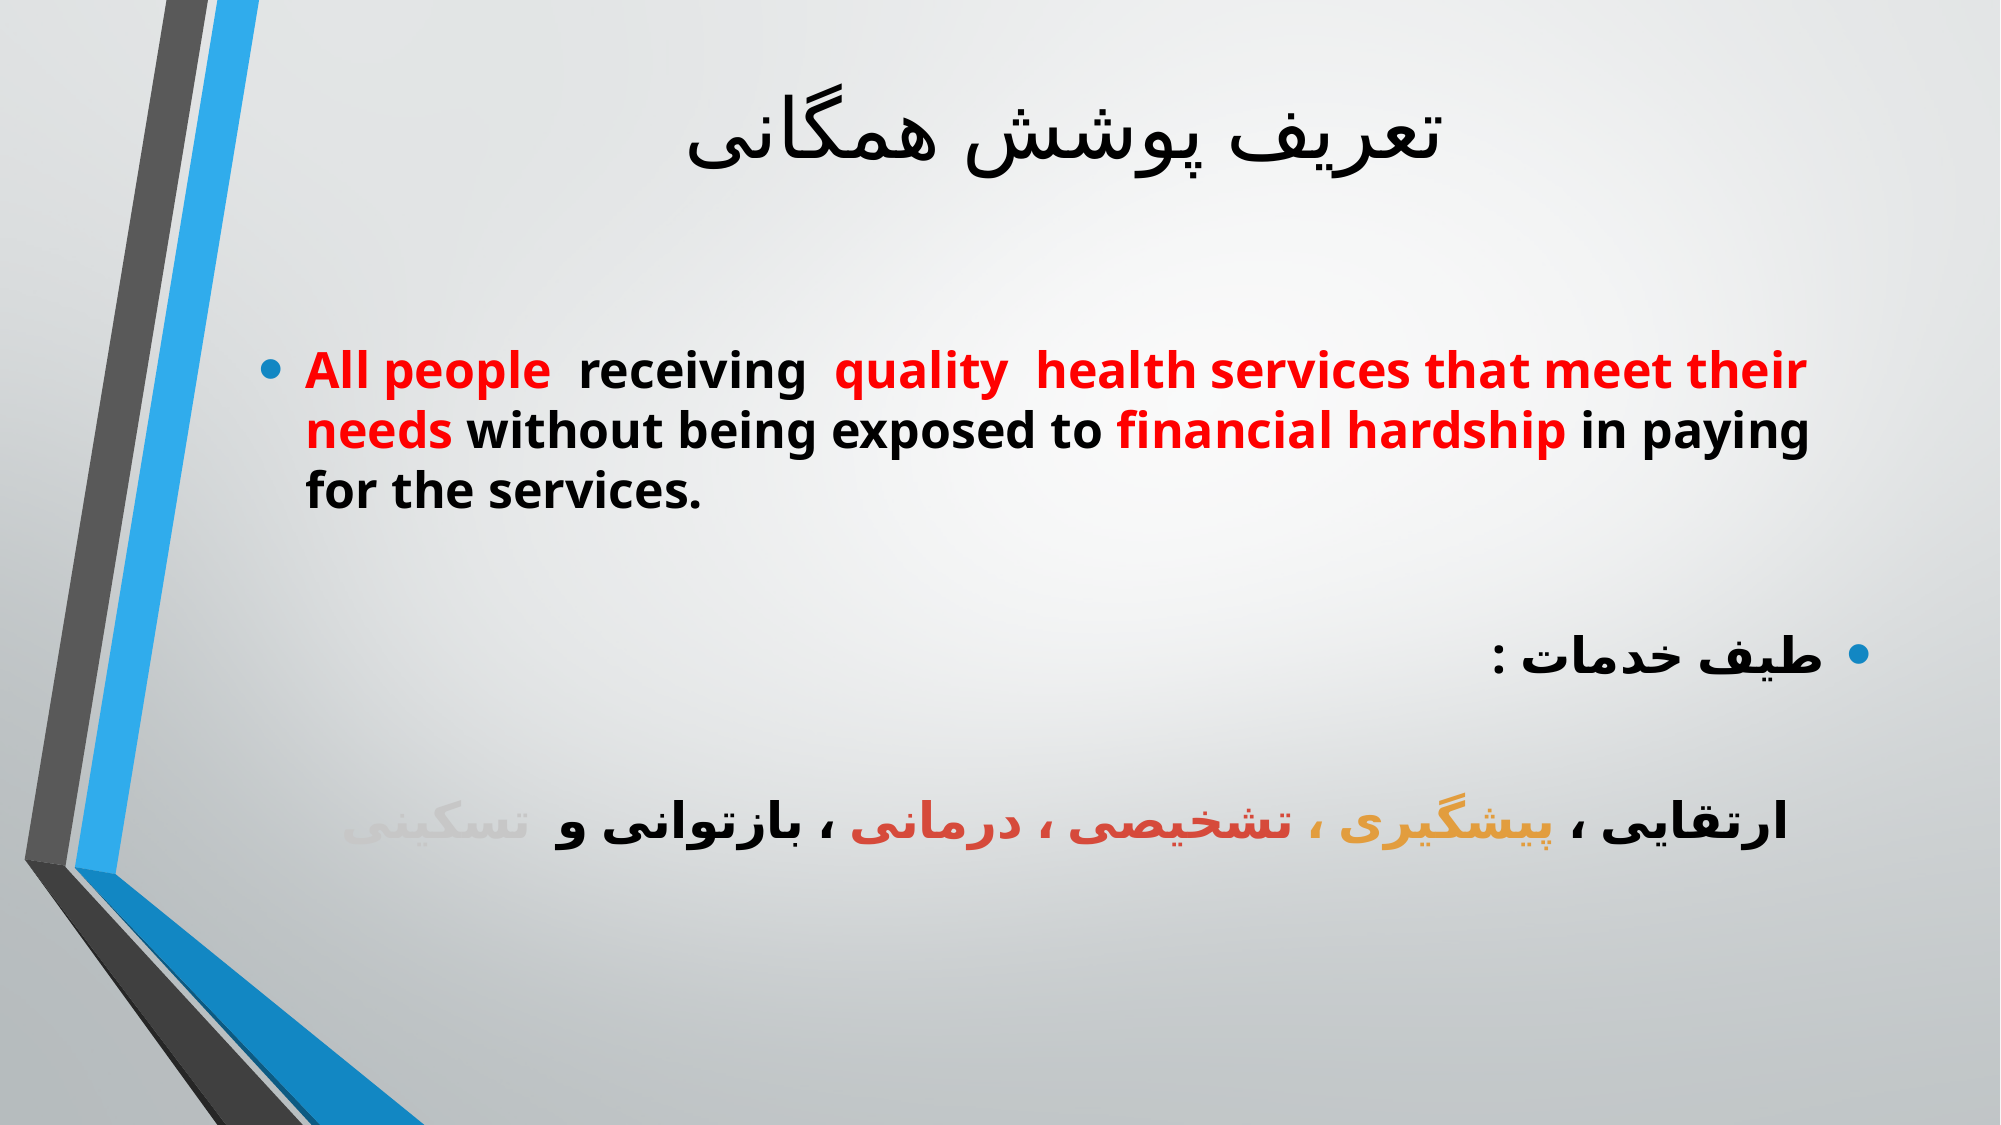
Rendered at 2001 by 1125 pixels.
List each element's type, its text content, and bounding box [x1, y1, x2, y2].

list All people receiving quality health services that meet their needs without being exposed to financial hardship in paying for the services. طیف خدمات : ارتقایی ، پیشگیری ، تشخیصی ، درمانی ، بازتوانی و تسکینی [243, 237, 1887, 950]
title تعریف پوشش همگانی [243, 12, 1887, 237]
